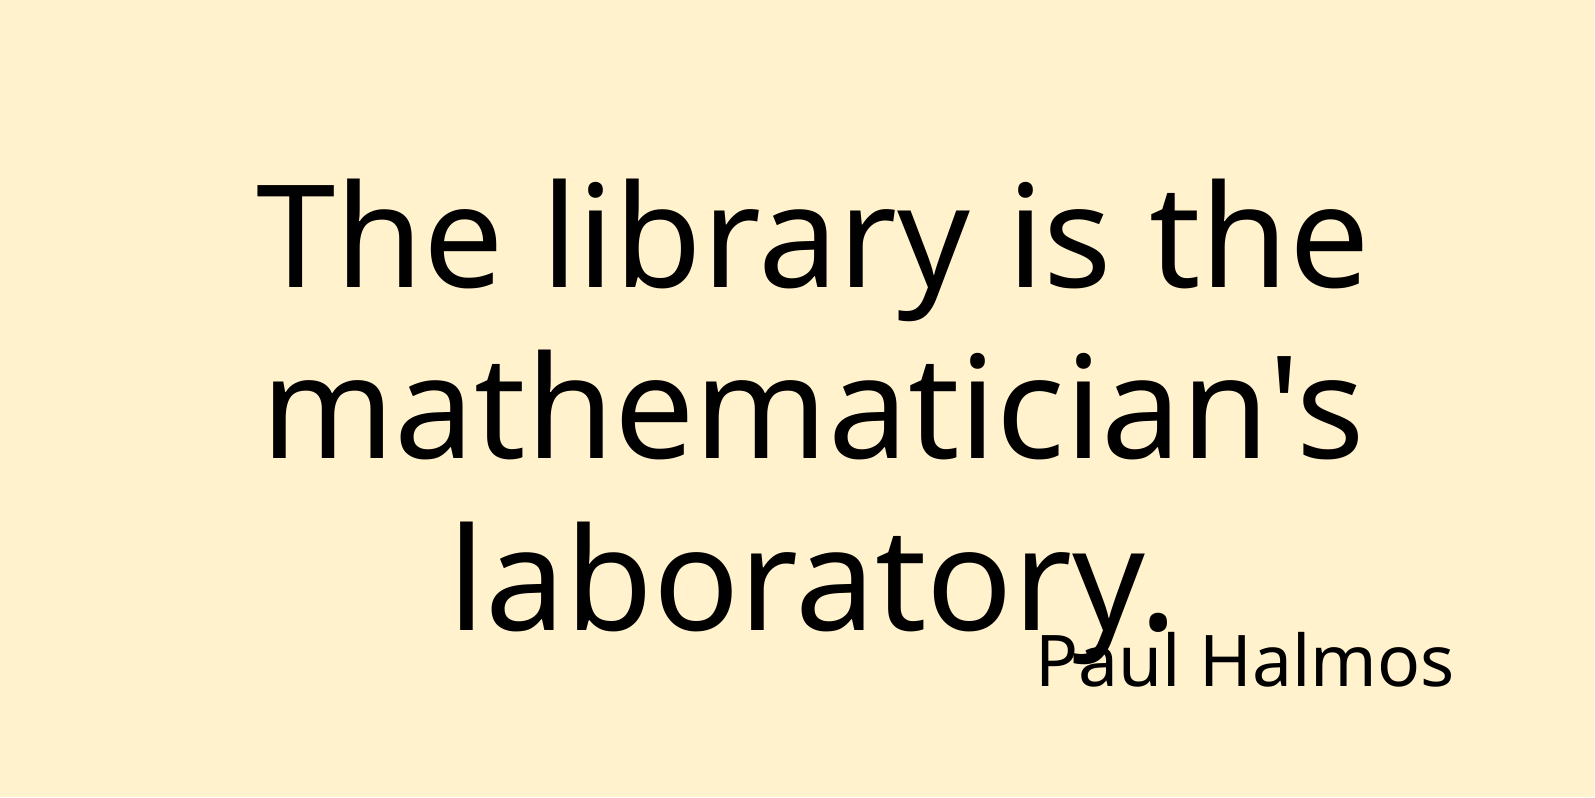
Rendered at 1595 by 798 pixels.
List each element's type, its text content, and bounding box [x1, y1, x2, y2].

text_box Paul Halmos [1020, 608, 1595, 709]
text_box The library is the mathematician's laboratory. [208, 137, 1417, 666]
